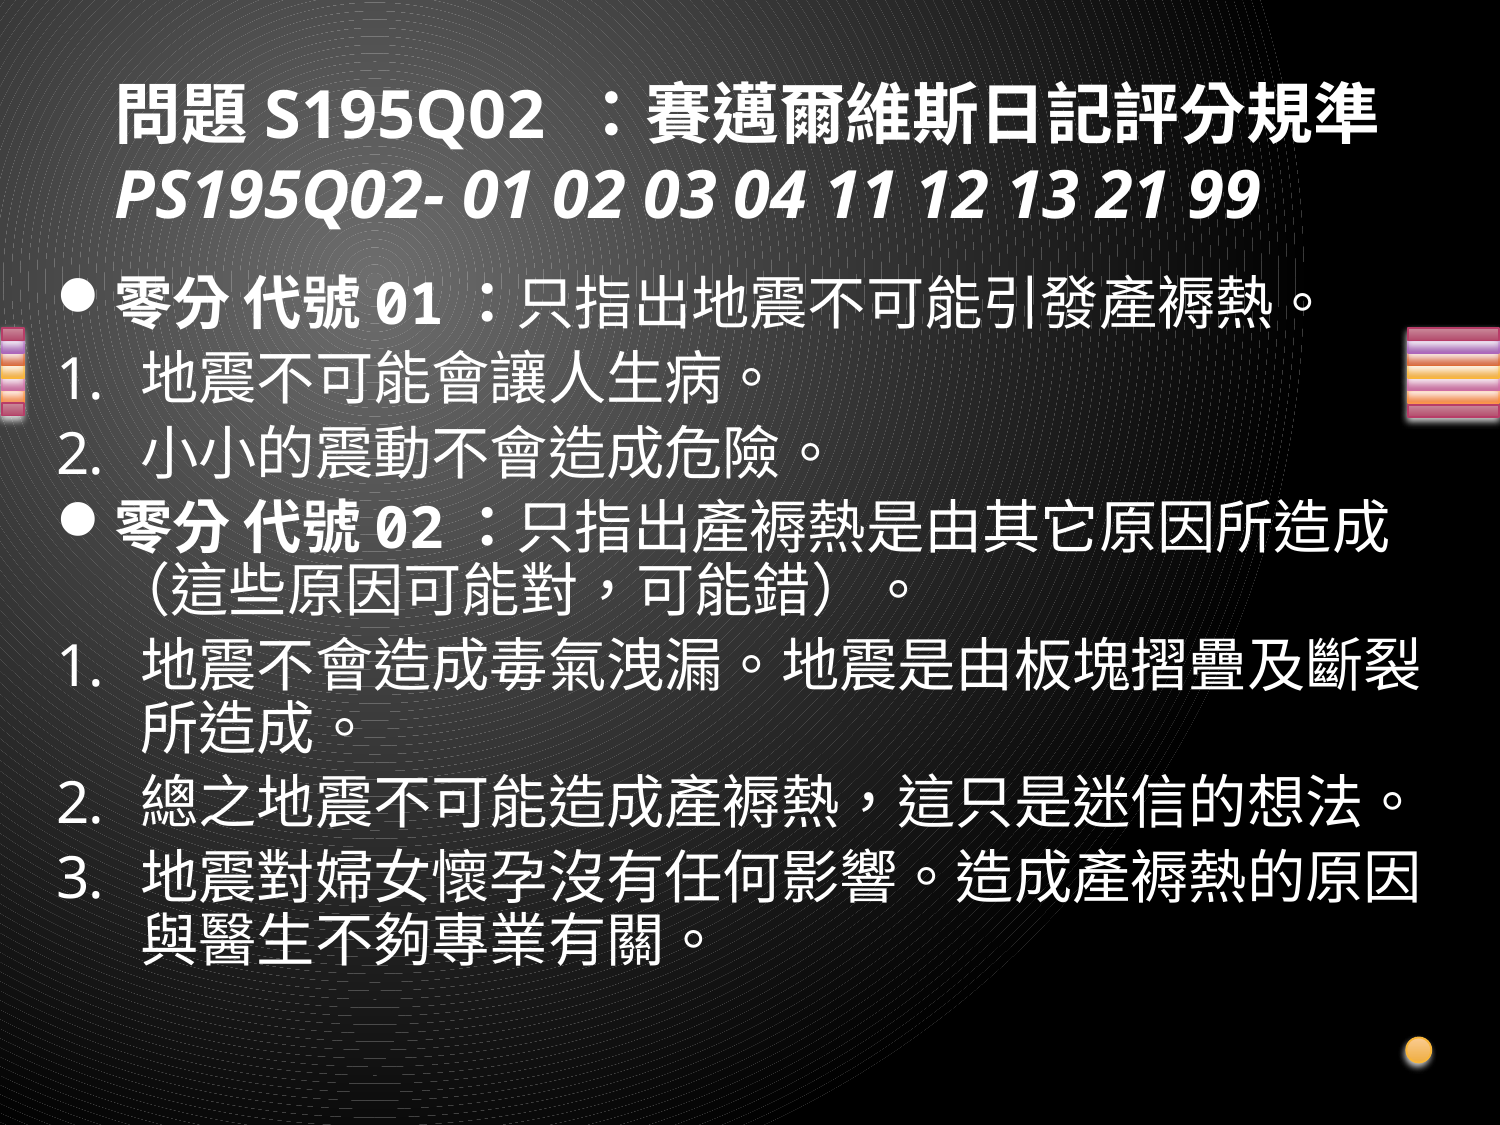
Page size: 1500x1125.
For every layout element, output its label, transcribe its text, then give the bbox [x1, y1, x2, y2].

title 問題S195Q02 ：賽邁爾維斯日記評分規準 PS195Q02- 01 02 03 04 11 12 13 21 99 [100, 30, 1400, 239]
list 零分 代號01：只指出地震不可能引發產褥熱。 地震不可能會讓人生病。 小小的震動不會造成危險。 零分 代號02：只指出產褥熱是由其它原因所造成（這些原因可能對，可能錯）。 地震不會造成毒氣洩漏。地震是由板塊摺疊及斷裂所造成。 總之地震不可能造成產褥熱，這只是迷信的想法。 地震對婦女懷孕沒有任何影響。造成產褥熱的原因與醫生不夠專業有關。 [41, 267, 1447, 1090]
